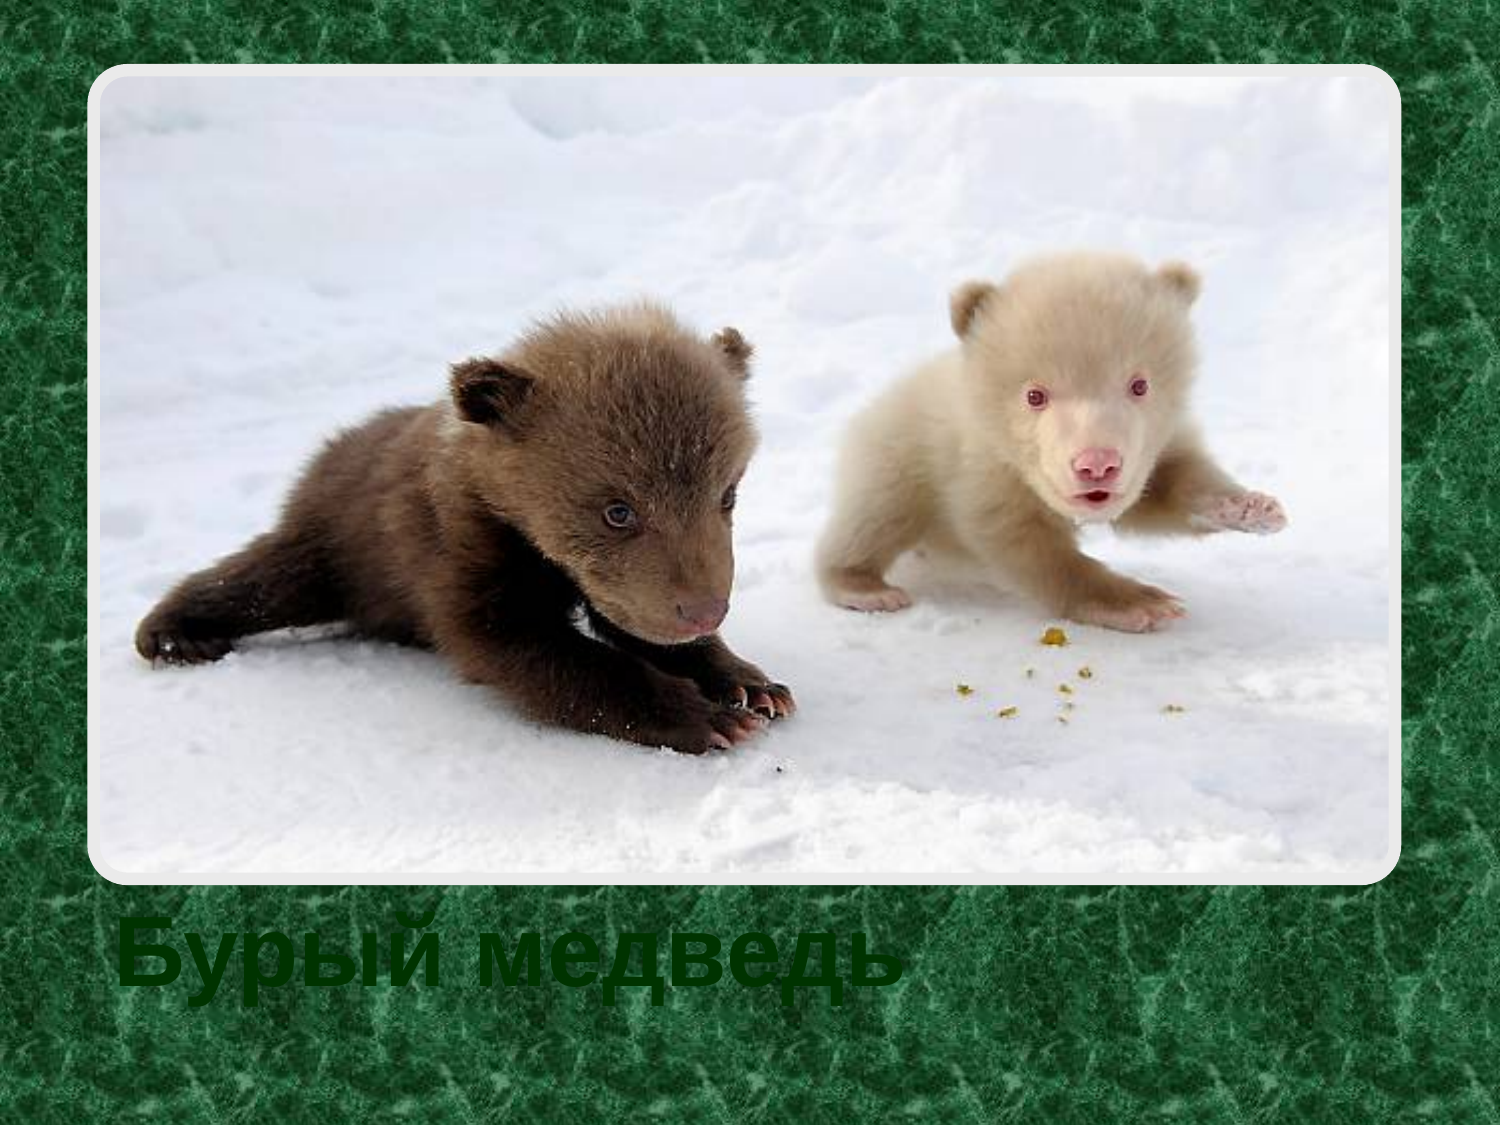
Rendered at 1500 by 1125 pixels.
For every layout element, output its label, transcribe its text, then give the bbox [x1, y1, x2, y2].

picture [0, 0, 1500, 1125]
text_box Бурый медведь [97, 880, 923, 1014]
